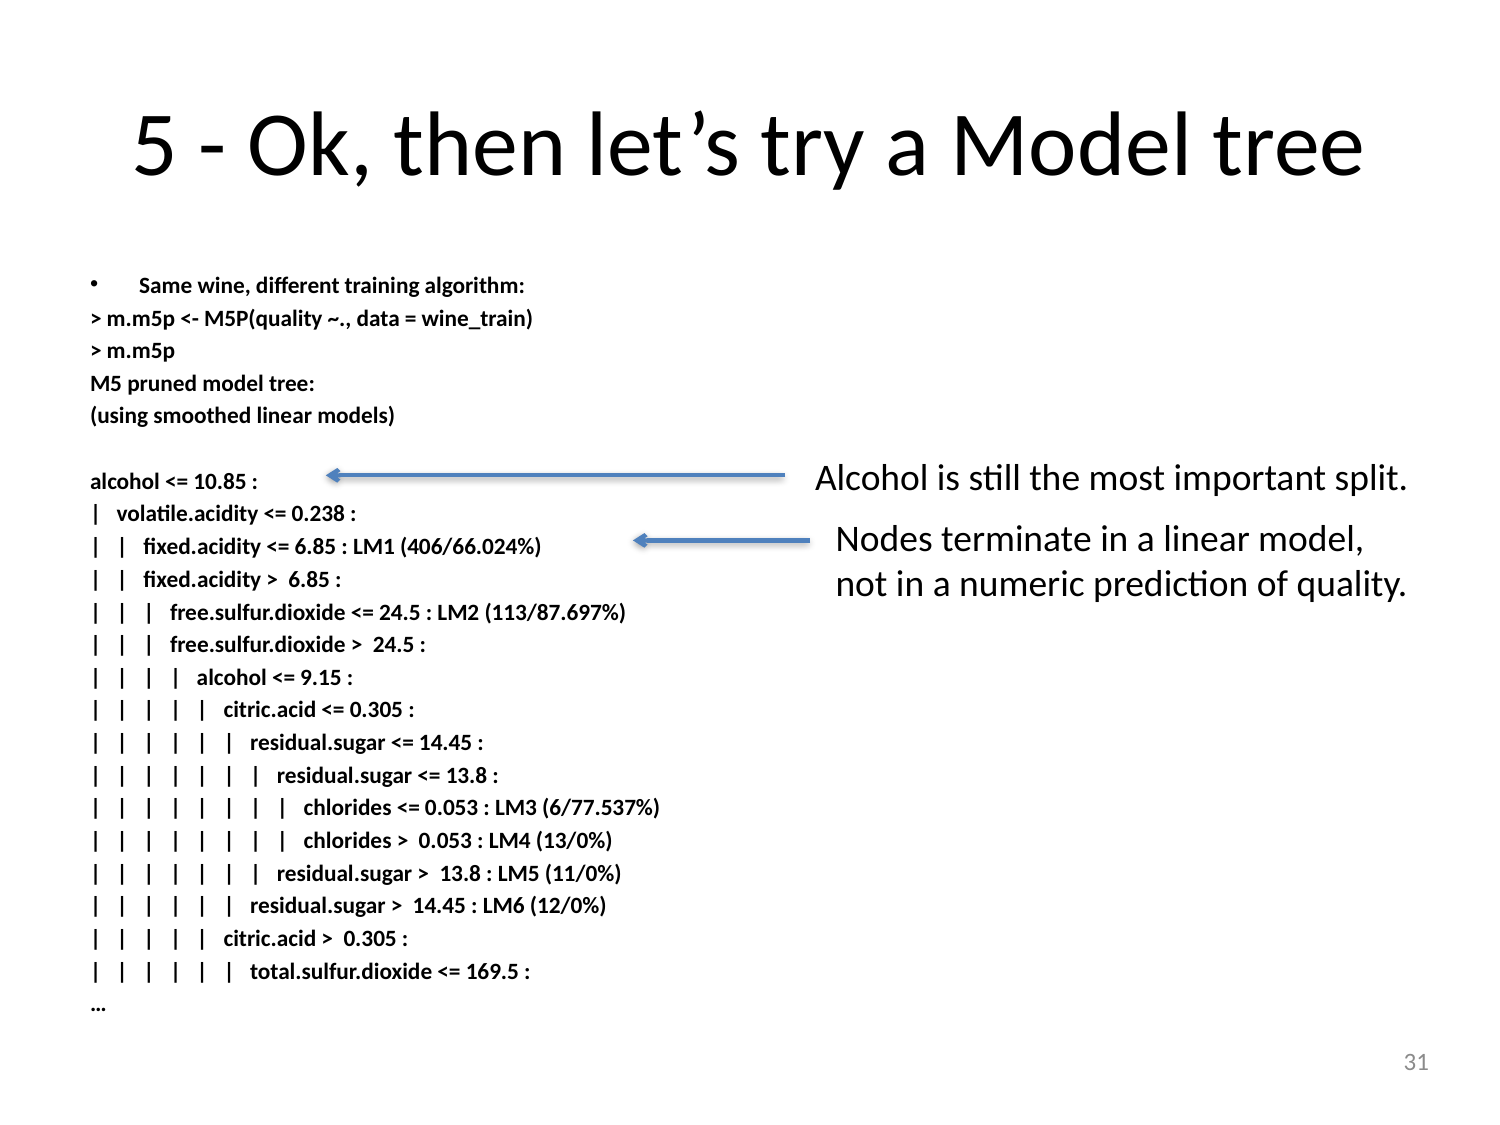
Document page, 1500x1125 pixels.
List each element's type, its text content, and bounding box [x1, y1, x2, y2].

text_box Alcohol is still the most important split. [800, 445, 1424, 506]
text_box Nodes terminate in a linear model, not in a numeric prediction of quality. [820, 506, 1429, 612]
list Same wine, different training algorithm: > m.m5p <- M5P(quality ~., data = wine_train) > m.m5p M5 pruned model tree: (using smoothed linear models) alcohol <= 10.85 : | volatile.acidity <= 0.238 : | | fixed.acidity <= 6.85 : LM1 (406/66.024%) | | fixed.acidity > 6.85 : | | | free.sulfur.dioxide <= 24.5 : LM2 (113/87.697%) | | | free.sulfur.dioxide > 24.5 : | | | | alcohol <= 9.15 : | | | | | citric.acid <= 0.305 : | | | | | | residual.sugar <= 14.45 : | | | | | | | residual.sugar <= 13.8 : | | | | | | | | chlorides <= 0.053 : LM3 (6/77.537%) | | | | | | | | chlorides > 0.053 : LM4 (13/0%) | | | | | | | residual.sugar > 13.8 : LM5 (11/0%) | | | | | | residual.sugar > 14.45 : LM6 (12/0%) | | | | | citric.acid > 0.305 : | | | | | | total.sulfur.dioxide <= 169.5 : … [75, 262, 1425, 1037]
title 5 - Ok, then let’s try a Model tree [75, 45, 1425, 233]
